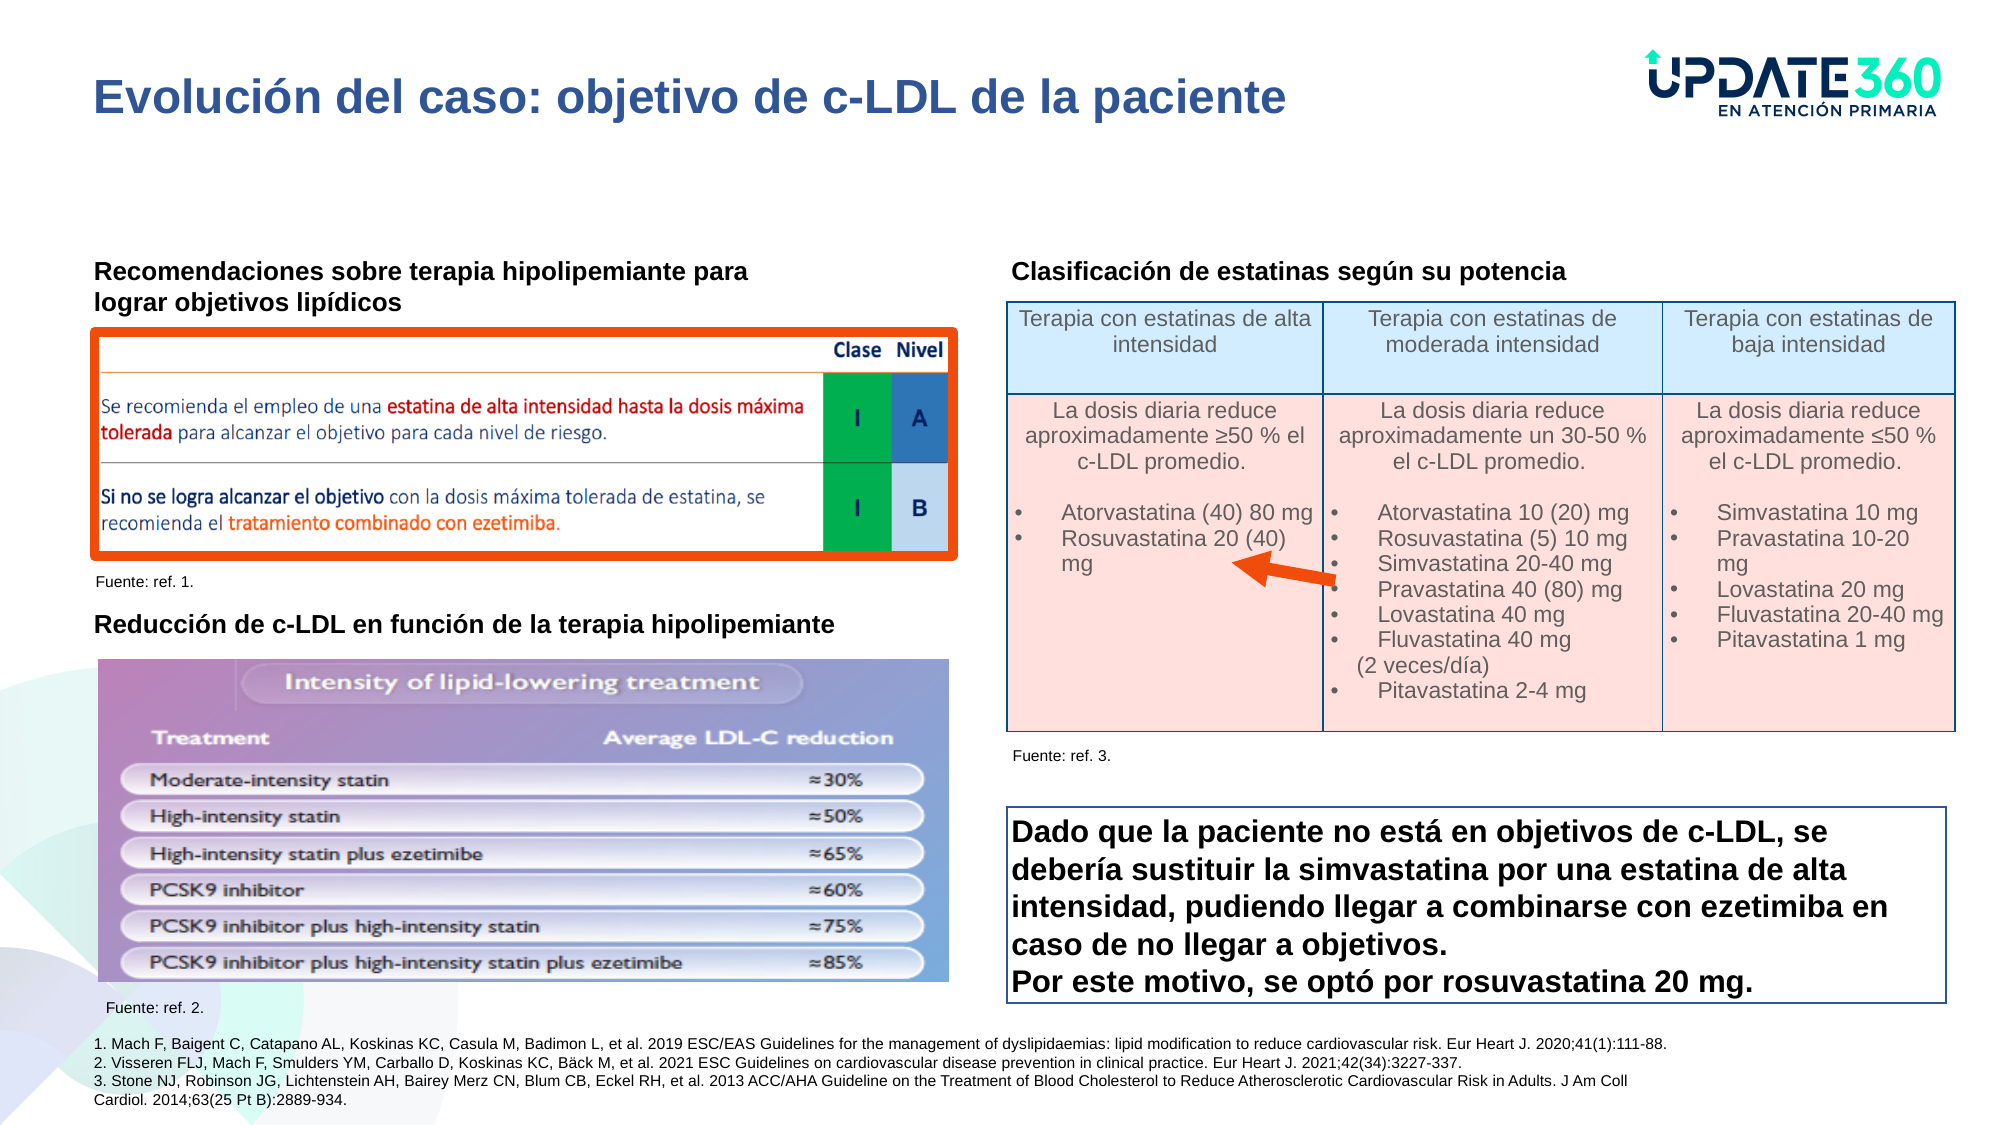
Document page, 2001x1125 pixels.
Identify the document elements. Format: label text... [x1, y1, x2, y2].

table_header Terapia con estatinas de moderada intensidad [1324, 303, 1662, 393]
text_box Reducción de c-LDL en función de la terapia hipolipemiante [89, 603, 949, 644]
table_cell La dosis diaria reduce aproximadamente ≥50 % el c-LDL promedio. Atorvastatina (40) 80 mg Rosuvastatina 20 (40) mg [1008, 395, 1322, 731]
text_box Dado que la paciente no está en objetivos de c-LDL, se debería sustituir la simvastatina por una estatina de alta intensidad, pudiendo llegar a combinarse con ezetimiba en caso de no llegar a objetivos. Por este motivo, se optó por rosuvastatina 20 mg. [1007, 807, 1947, 1003]
text_box Fuente: ref. 3. [1006, 741, 1118, 769]
text_box Fuente: ref. 1. [89, 567, 201, 595]
text_box Evolución del caso: objetivo de c-LDL de la paciente [89, 61, 1517, 128]
text_box 1. Mach F, Baigent C, Catapano AL, Koskinas KC, Casula M, Badimon L, et al. 2019 ESC/EAS Guidelines for the management of dyslipidaemias: lipid modification to reduce cardiovascular risk. Eur Heart J. 2020;41(1):111-88. 2. Visseren FLJ, Mach F, Smulders YM, Carballo D, Koskinas KC, Bäck M, et al. 2021 ESC Guidelines on cardiovascular disease prevention in clinical practice. Eur Heart J. 2021;42(34):3227-337. 3. Stone NJ, Robinson JG, Lichtenstein AH, Bairey Merz CN, Blum CB, Eckel RH, et al. 2013 ACC/AHA Guideline on the Treatment of Blood Cholesterol to Reduce Atherosclerotic Cardiovascular Risk in Adults. J Am Coll Cardiol. 2014;63(25 Pt B):2889-934. [89, 1029, 1710, 1114]
table_header Terapia con estatinas de alta intensidad [1008, 303, 1322, 393]
table_cell La dosis diaria reduce aproximadamente un 30-50 % el c-LDL promedio. Atorvastatina 10 (20) mg Rosuvastatina (5) 10 mg Simvastatina 20-40 mg Pravastatina 40 (80) mg Lovastatina 40 mg Fluvastatina 40 mg (2 veces/día) Pitavastatina 2-4 mg [1324, 395, 1662, 731]
table_header Terapia con estatinas de baja intensidad [1663, 303, 1954, 393]
text_box Recomendaciones sobre terapia hipolipemiante para lograr objetivos lipídicos [89, 249, 825, 321]
table_cell La dosis diaria reduce aproximadamente ≤50 % el c-LDL promedio. Simvastatina 10 mg Pravastatina 10-20 mg Lovastatina 20 mg Fluvastatina 20-40 mg Pitavastatina 1 mg [1663, 395, 1954, 731]
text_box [1231, 562, 1336, 581]
text_box Fuente: ref. 2. [99, 993, 211, 1021]
picture [0, 0, 2001, 1125]
text_box Clasificación de estatinas según su potencia [1007, 249, 1743, 290]
